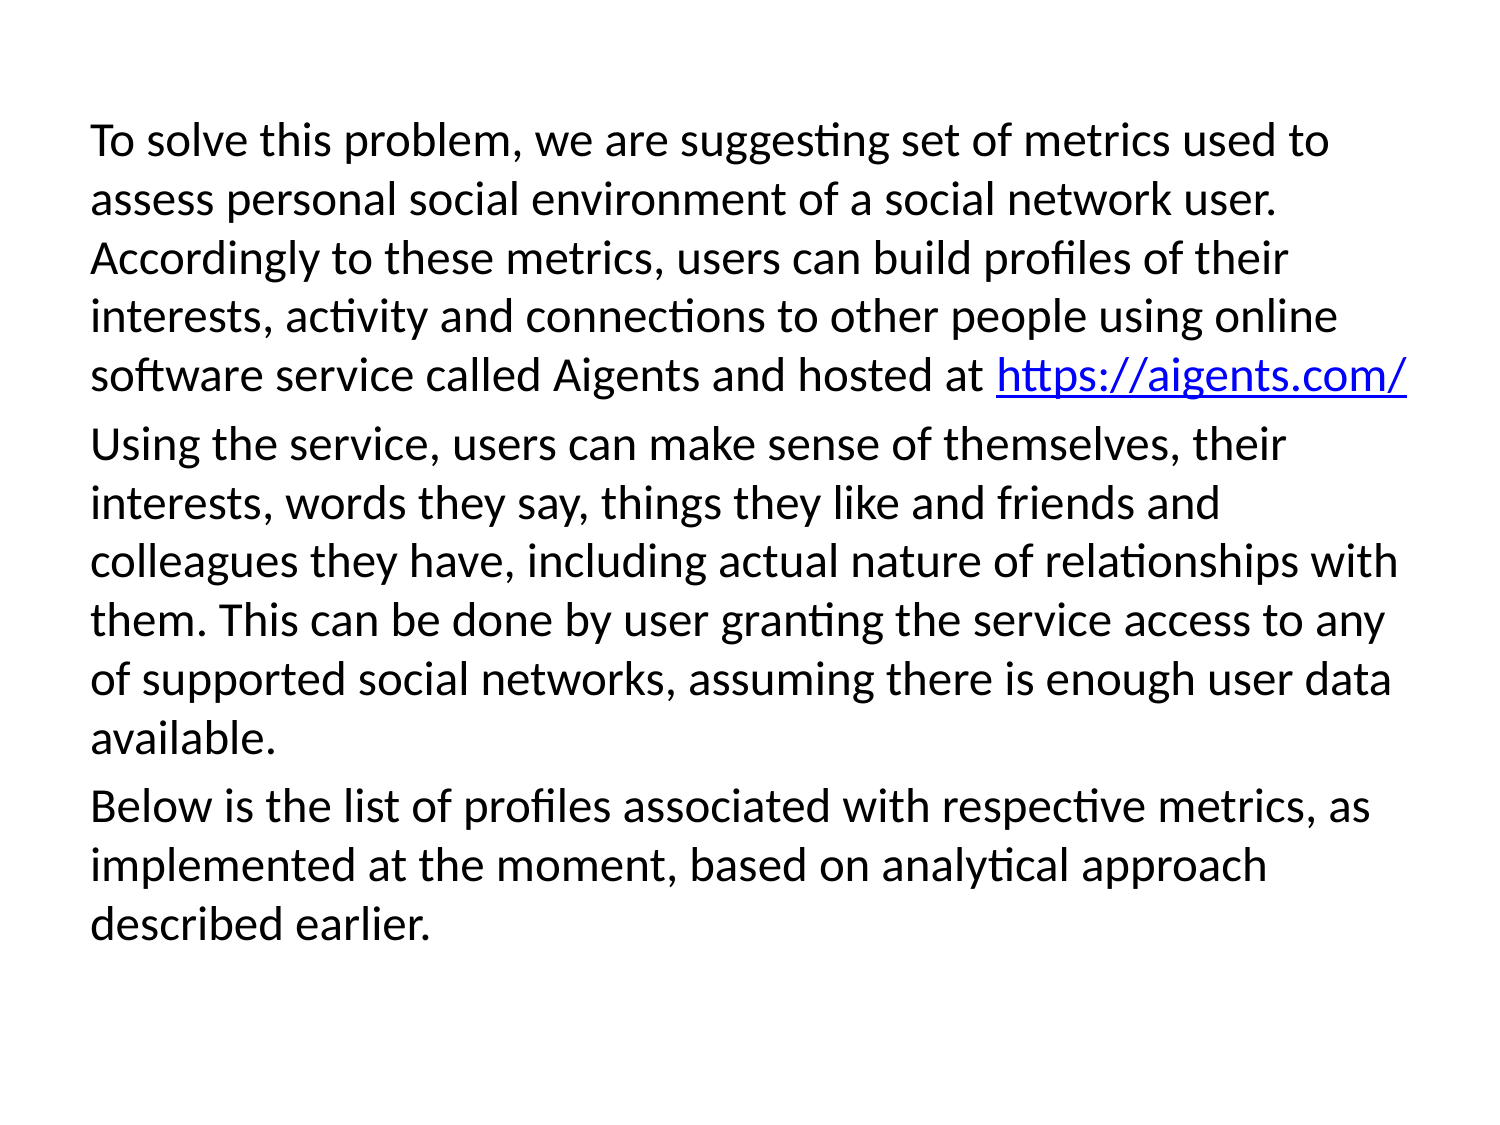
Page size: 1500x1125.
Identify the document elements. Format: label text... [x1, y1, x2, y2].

list To solve this problem, we are suggesting set of metrics used to assess personal social environment of a social network user. Accordingly to these metrics, users can build profiles of their interests, activity and connections to other people using online software service called Aigents and hosted at https://aigents.com/ Using the service, users can make sense of themselves, their interests, words they say, things they like and friends and colleagues they have, including actual nature of relationships with them. This can be done by user granting the service access to any of supported social networks, assuming there is enough user data available. Below is the list of profiles associated with respective metrics, as implemented at the moment, based on analytical approach described earlier. [75, 99, 1425, 1005]
